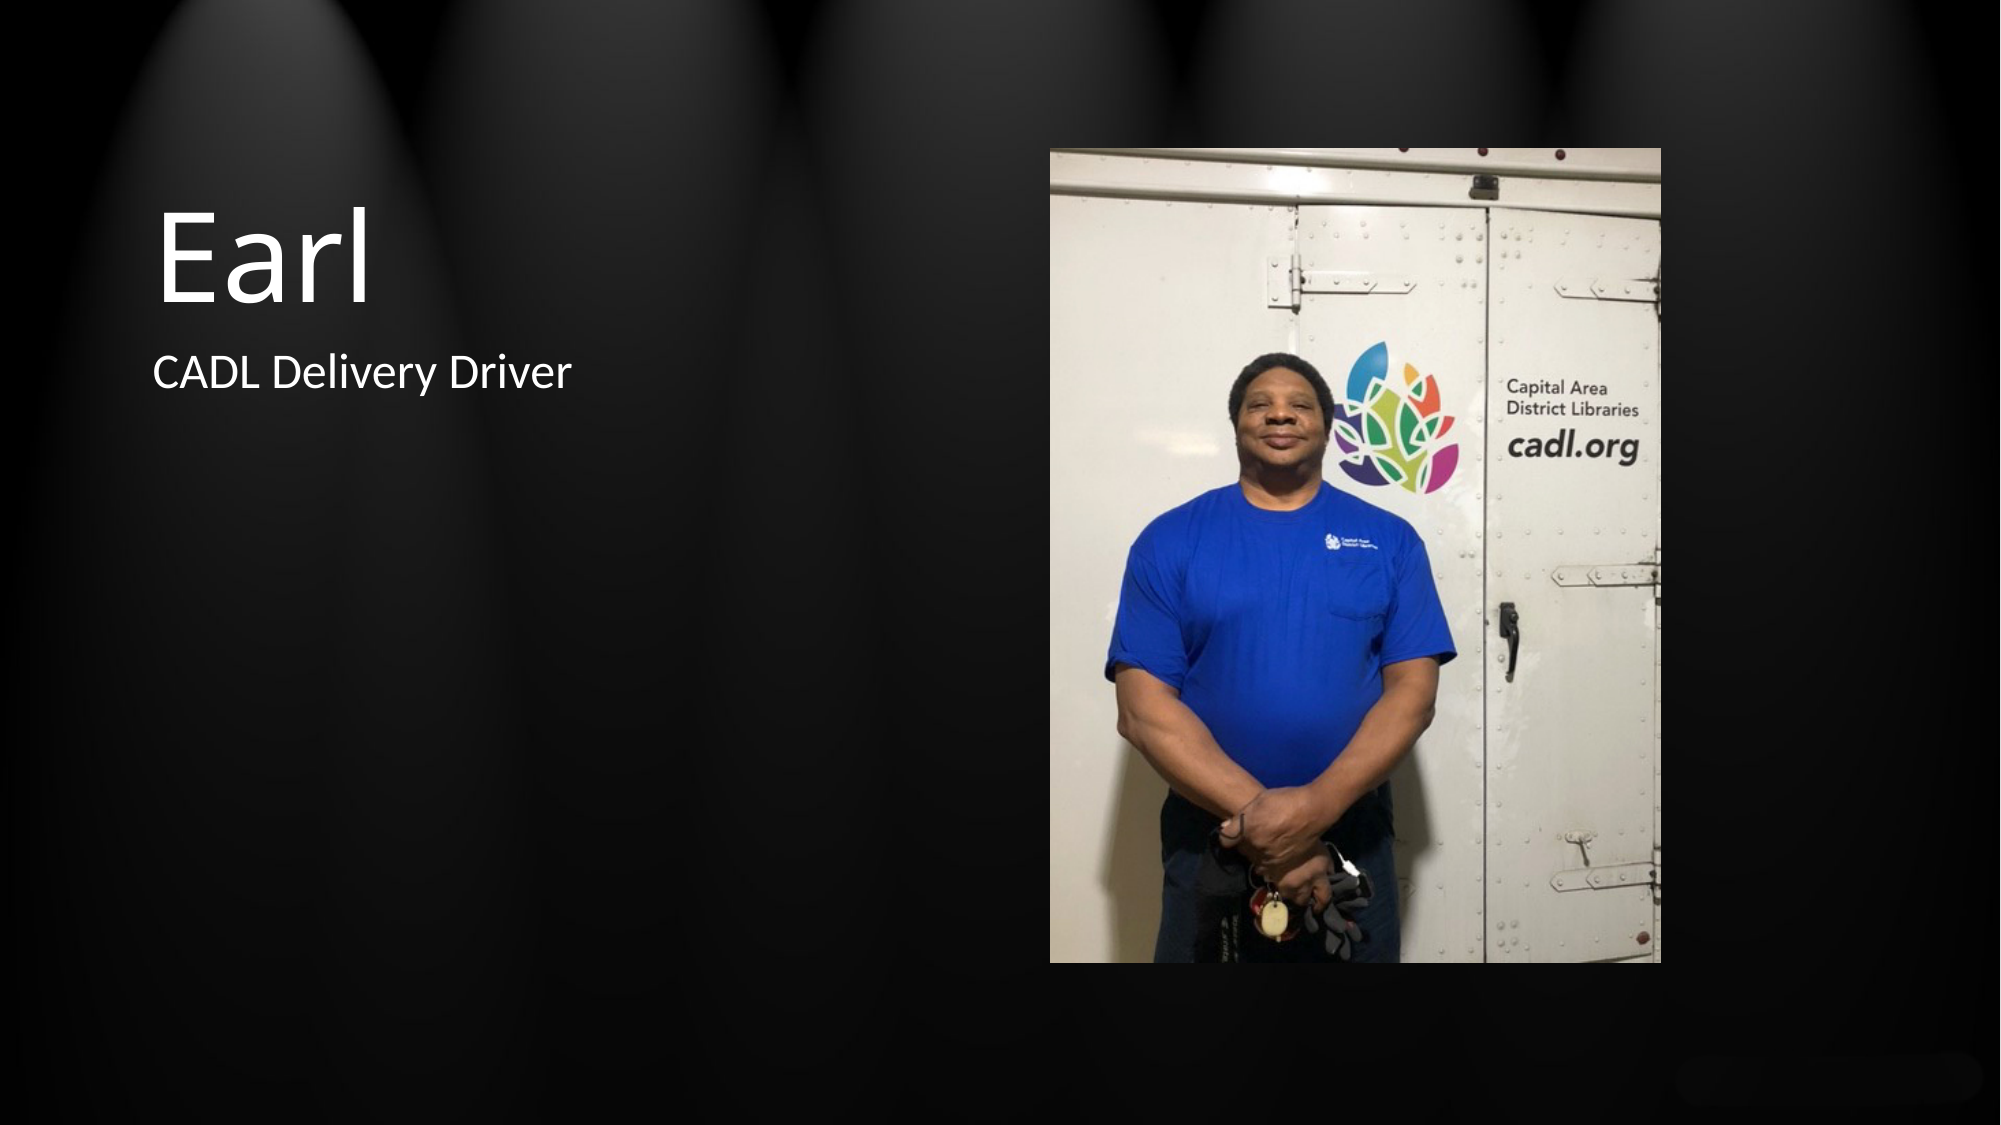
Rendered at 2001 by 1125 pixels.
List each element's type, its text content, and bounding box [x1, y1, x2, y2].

title Earl [137, 75, 838, 338]
picture [0, 0, 2001, 1125]
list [1050, 148, 1661, 963]
list CADL Delivery Driver [137, 337, 783, 963]
